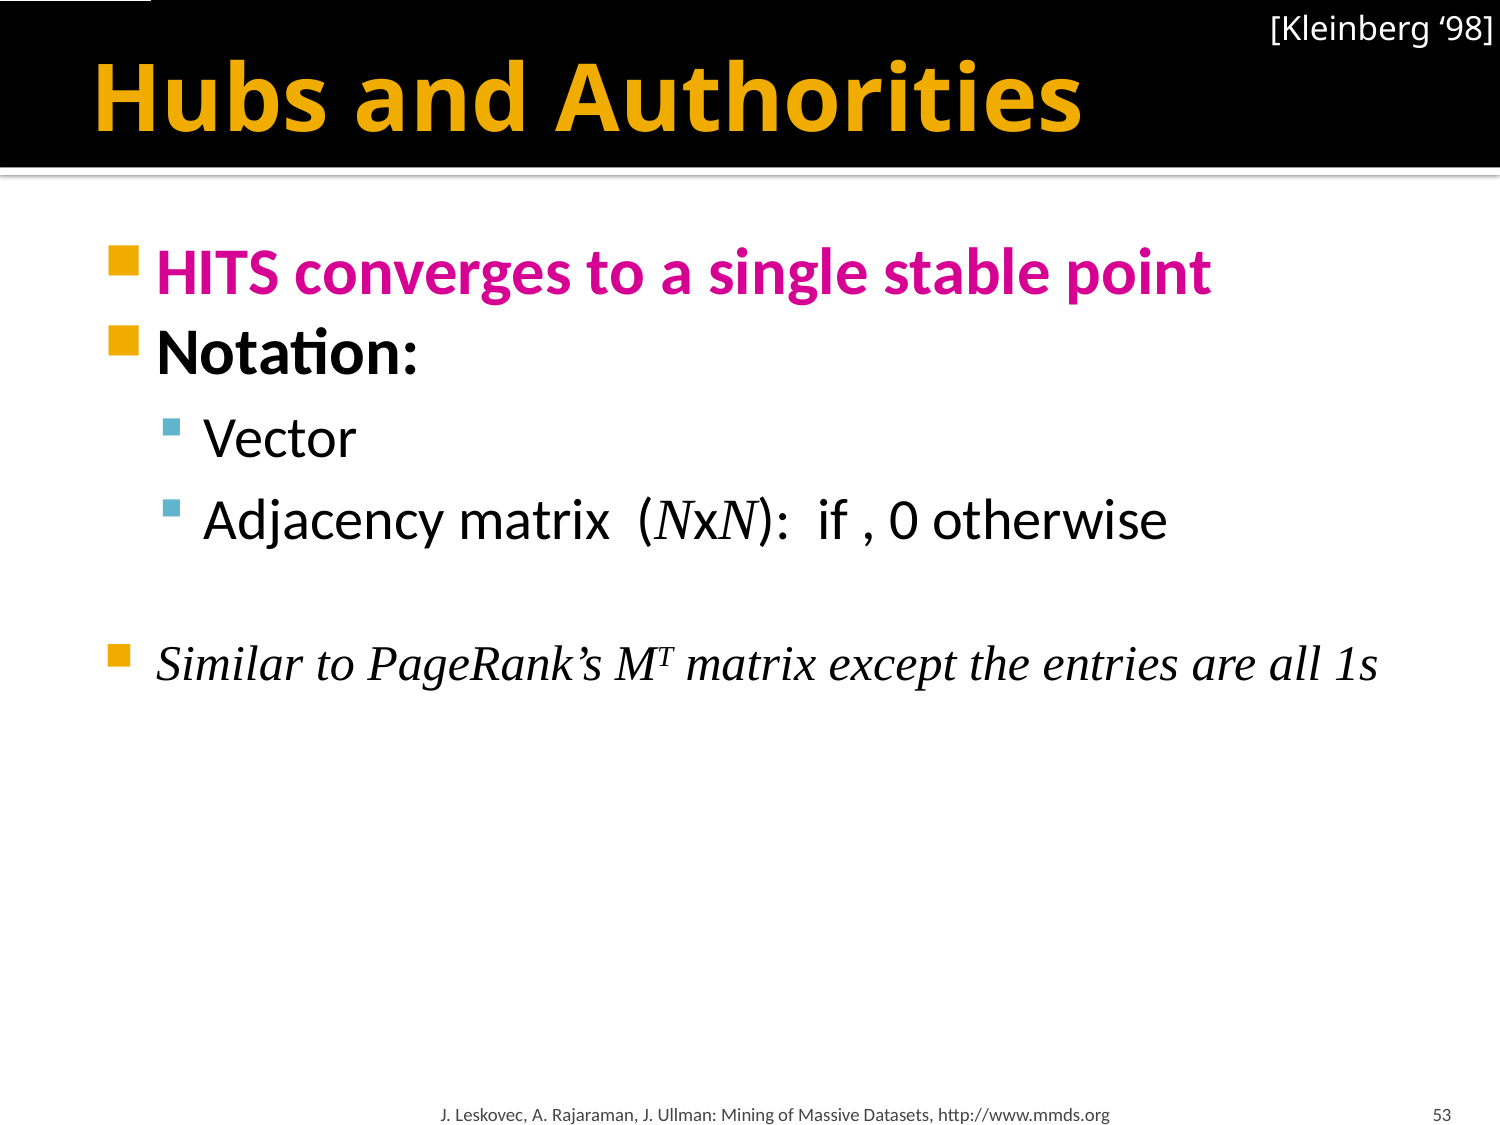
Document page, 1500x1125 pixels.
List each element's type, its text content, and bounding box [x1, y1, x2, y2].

text_box [Kleinberg ‘98] [1255, 0, 1500, 55]
title Hubs and Authorities [75, 12, 1425, 175]
footer J. Leskovec, A. Rajaraman, J. Ullman: Mining of Massive Datasets, http://www.mmds.org [433, 1080, 1337, 1125]
slide_number 53 [1345, 1080, 1467, 1125]
